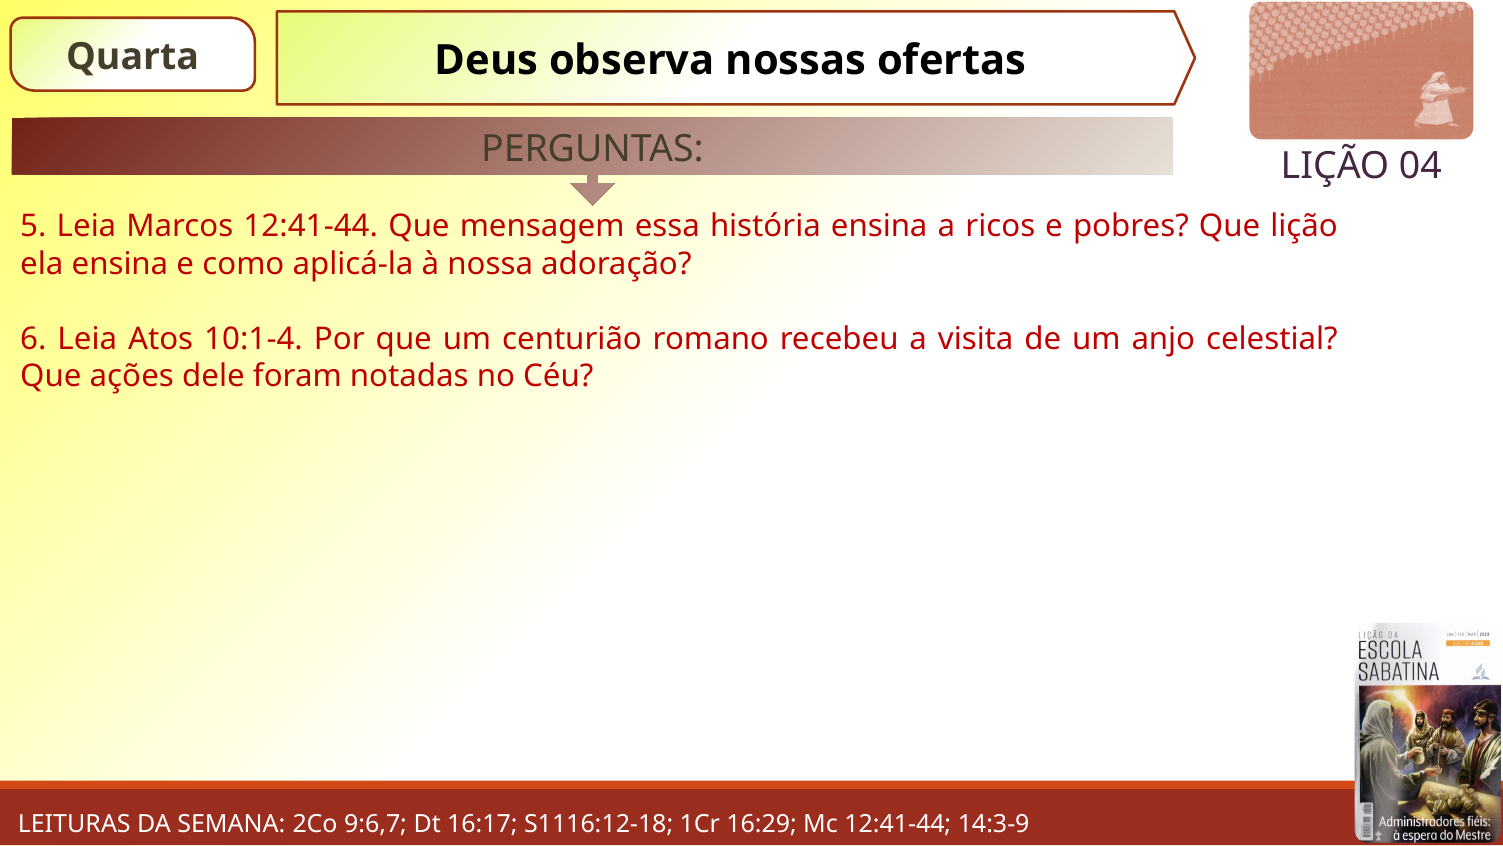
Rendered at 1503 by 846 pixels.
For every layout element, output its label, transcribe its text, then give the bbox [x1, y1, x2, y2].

text_box LIÇÃO 04 [1265, 147, 1458, 194]
picture [1248, 1, 1474, 140]
picture [1354, 622, 1502, 844]
text_box Quarta [9, 16, 257, 92]
text_box Deus observa nossas ofertas [275, 10, 1197, 106]
text_box 5. Leia Marcos 12:41-44. Que mensagem essa história ensina a ricos e pobres? Que lição ela ensina e como aplicá-la à nossa adoração? 6. Leia Atos 10:1-4. Por que um centurião romano recebeu a visita de um anjo celestial? Que ações dele foram notadas no Céu? [5, 198, 1355, 625]
text_box LEITURAS DA SEMANA: 2Co 9:6,7; Dt 16:17; S1116:12-18; 1Cr 16:29; Mc 12:41-44; 14:3-9 [3, 799, 1352, 845]
text_box PERGUNTAS: [10, 116, 1174, 207]
